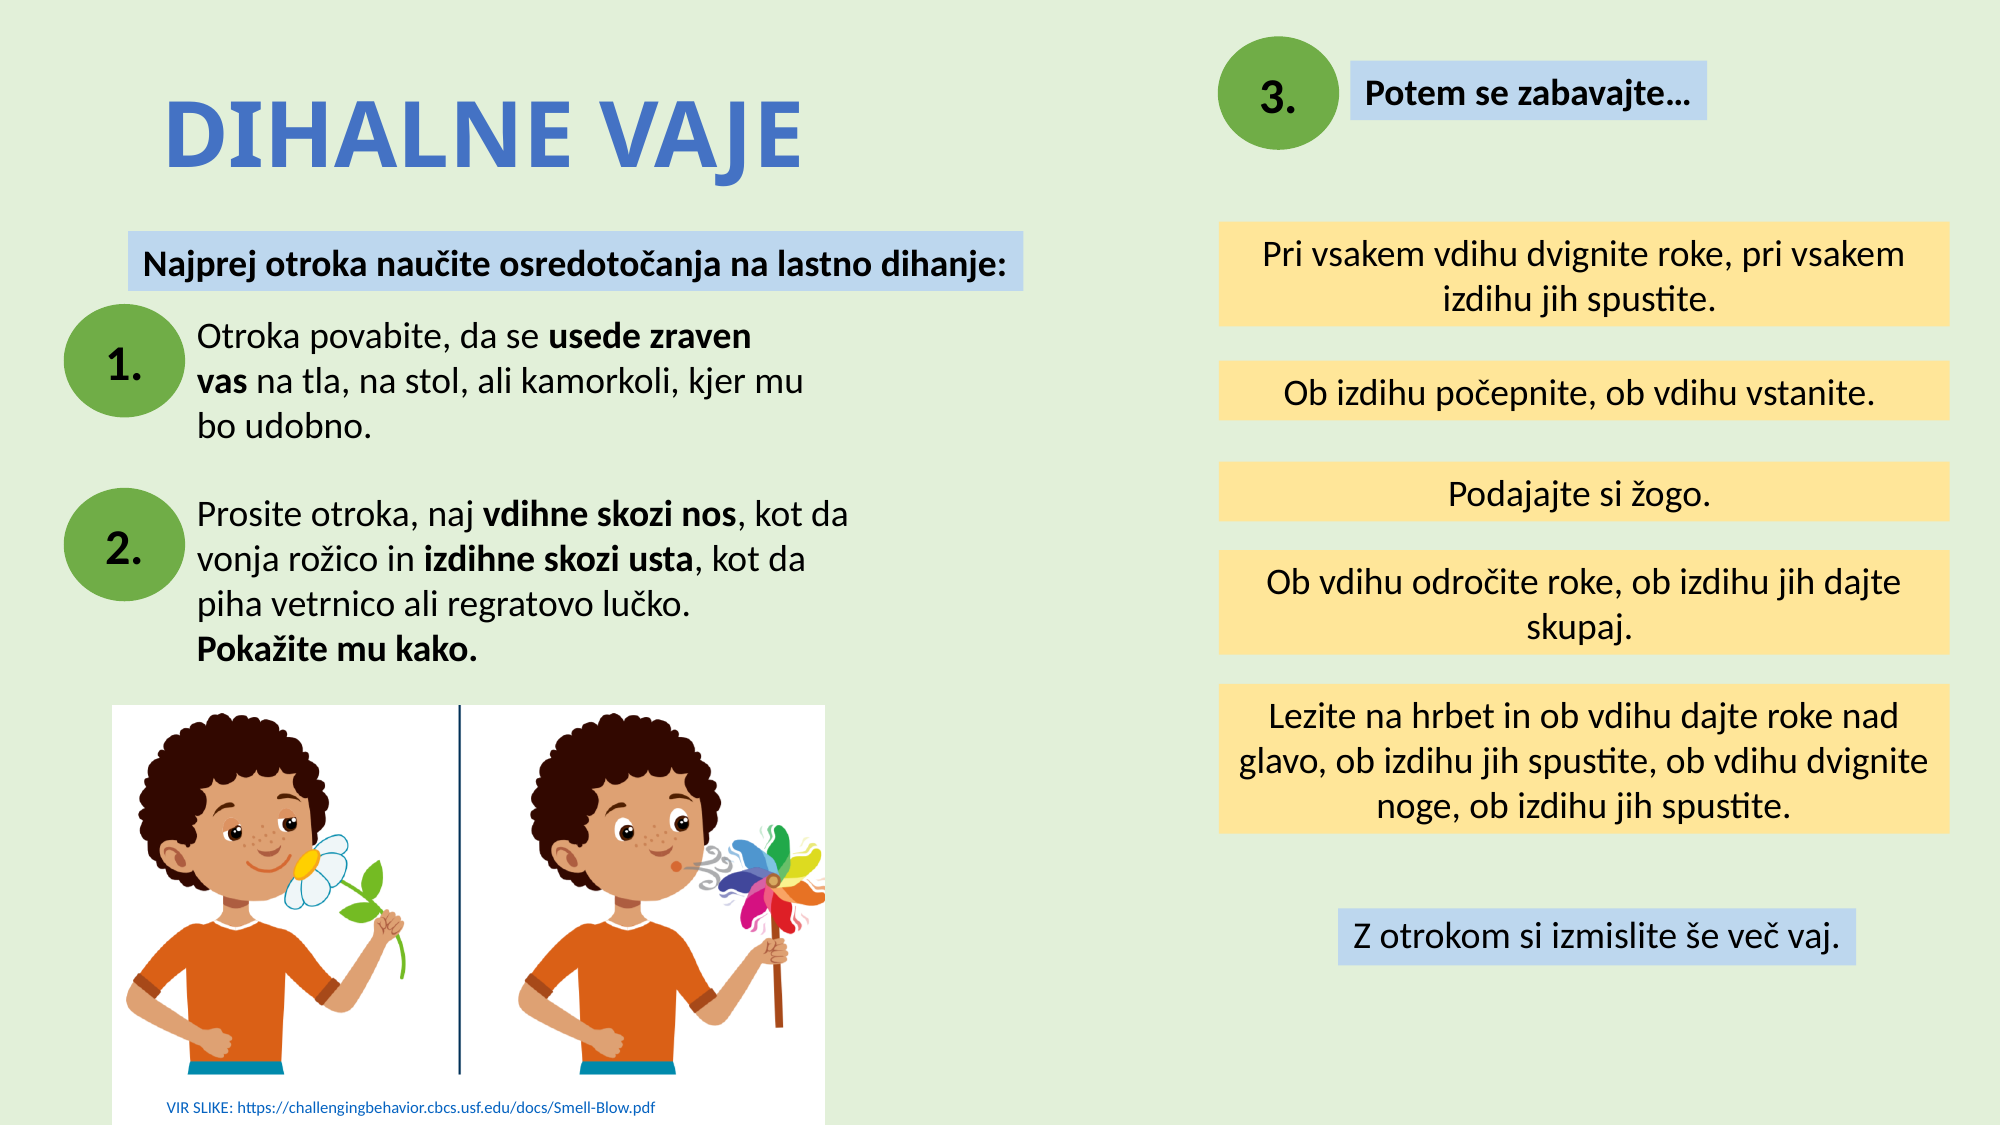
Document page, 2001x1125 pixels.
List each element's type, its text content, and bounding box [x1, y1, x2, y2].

text_box Najprej otroka naučite osredotočanja na lastno dihanje: [128, 231, 1024, 291]
title DIHALNE VAJE [146, 29, 1872, 247]
text_box 3. [1217, 36, 1340, 150]
text_box Ob vdihu odročite roke, ob izdihu jih dajte skupaj. [1218, 550, 1950, 655]
text_box Ob izdihu počepnite, ob vdihu vstanite. [1218, 360, 1950, 421]
text_box Podajajte si žogo. [1218, 461, 1950, 522]
text_box Potem se zabavajte… [1350, 60, 1708, 121]
list Z otrokom si izmislite še več vaj. [1338, 908, 1857, 966]
picture [112, 705, 825, 1125]
text_box Prosite otroka, naj vdihne skozi nos, kot da vonja rožico in izdihne skozi usta, kot da piha vetrnico ali regratovo lučko. Pokažite mu kako. [182, 481, 867, 677]
text_box Pri vsakem vdihu dvignite roke, pri vsakem izdihu jih spustite. [1218, 221, 1950, 327]
text_box Lezite na hrbet in ob vdihu dajte roke nad glavo, ob izdihu jih spustite, ob vdihu dvignite noge, ob izdihu jih spustite. [1218, 683, 1950, 834]
text_box 2. [63, 487, 186, 602]
text_box 1. [63, 303, 186, 418]
text_box Otroka povabite, da se usede zraven vas na tla, na stol, ali kamorkoli, kjer mu bo udobno. [182, 303, 824, 454]
